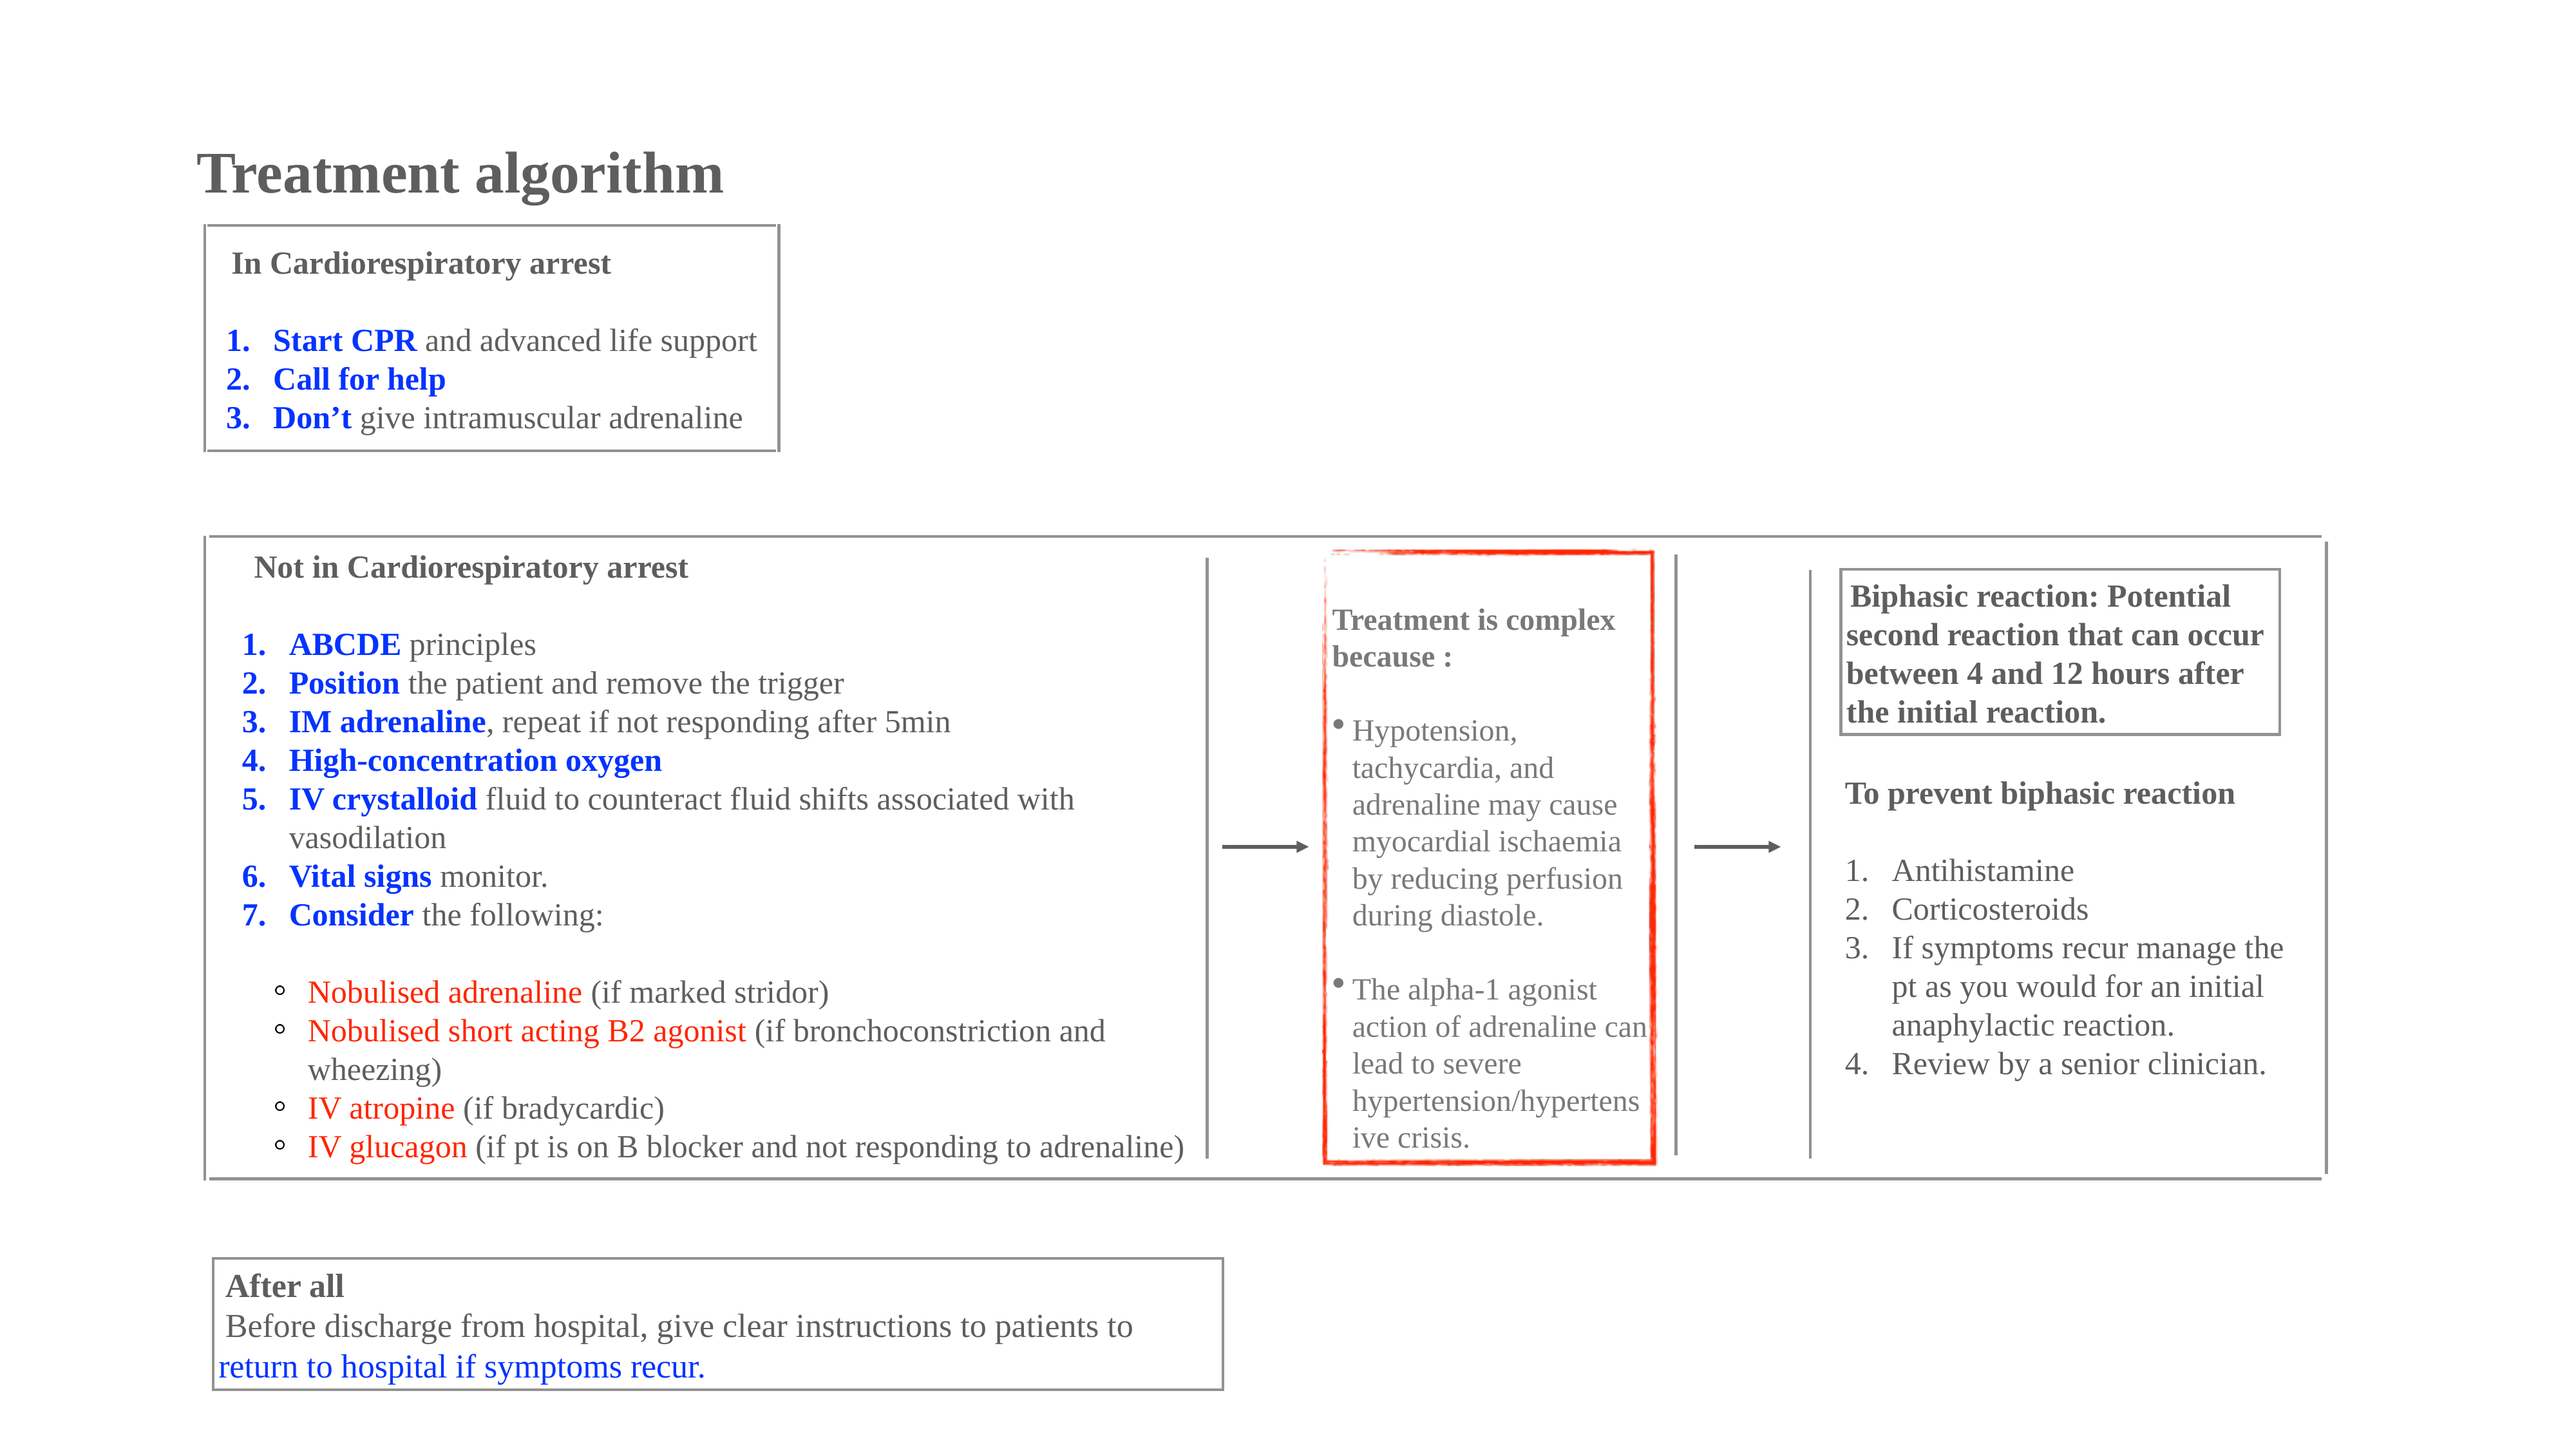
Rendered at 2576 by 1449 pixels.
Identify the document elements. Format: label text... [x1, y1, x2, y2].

picture [275, 1140, 285, 1150]
picture [275, 1101, 285, 1111]
text_box [1694, 842, 1781, 851]
picture [275, 985, 285, 995]
text_box After all Before discharge from hospital, give clear instructions to patients to return to hospital if symptoms recur. [213, 1258, 1223, 1390]
picture [275, 1024, 285, 1034]
text_box Biphasic reaction: Potential second reaction that can occur between 4 and 12 hours after the initial reaction. [1841, 569, 2280, 735]
text_box In Cardiorespiratory arrest Start CPR and advanced life support Call for help Don’t give intramuscular adrenaline [220, 236, 763, 440]
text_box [1322, 549, 1658, 1168]
text_box Not in Cardiorespiratory arrest ABCDE principles Position the patient and remove the trigger IM adrenaline, repeat if not responding after 5min High-concentration oxygen IV crystalloid fluid to counteract fluid shifts associated with vasodilation Vital signs monitor. Consider the following: Nobulised adrenaline (if marked stridor) Nobulised short acting B2 agonist (if bronchoconstriction and wheezing) IV atropine (if bradycardic) IV glucagon (if pt is on B blocker and not responding to adrenaline) [236, 540, 1192, 1170]
text_box [1222, 842, 1309, 851]
text_box Treatment algorithm [191, 128, 761, 211]
text_box To prevent biphasic reaction Antihistamine Corticosteroids If symptoms recur manage the pt as you would for an initial anaphylactic reaction. Review by a senior clinician. [1839, 766, 2315, 1086]
